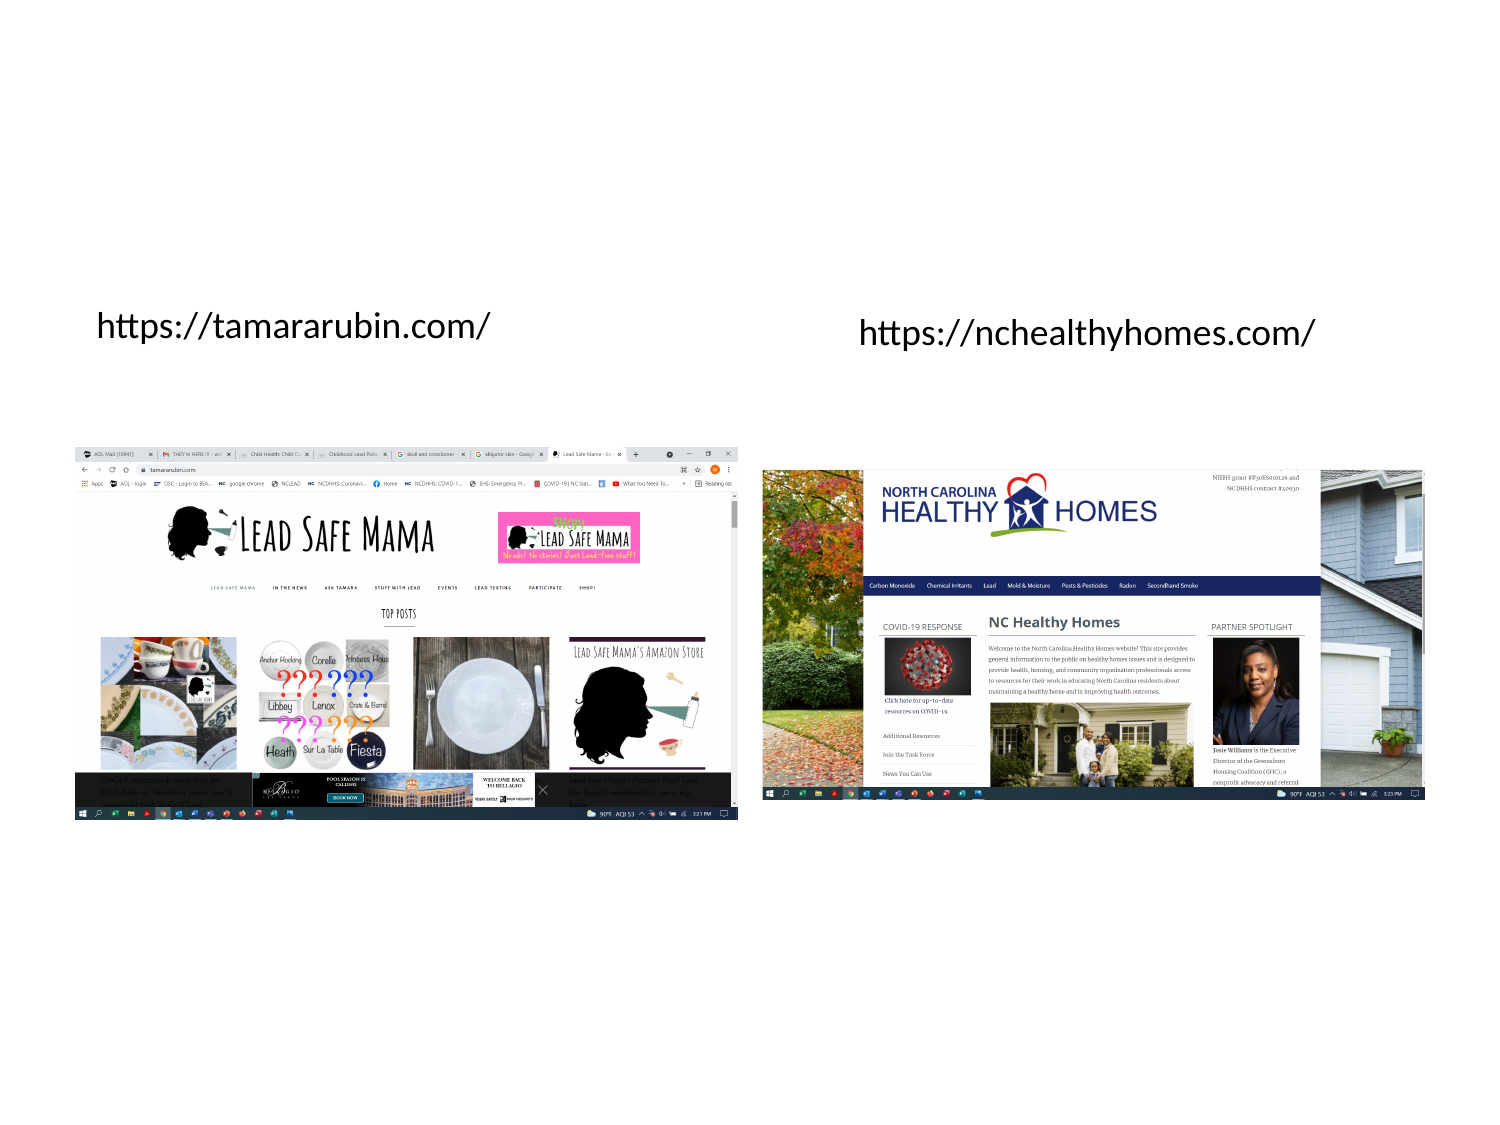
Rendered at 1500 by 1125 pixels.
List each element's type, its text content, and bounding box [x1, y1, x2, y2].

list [762, 467, 1426, 800]
text_box https://nchealthyhomes.com/ [843, 300, 1344, 361]
title https://tamararubin.com/ [75, 300, 513, 393]
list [74, 447, 738, 821]
